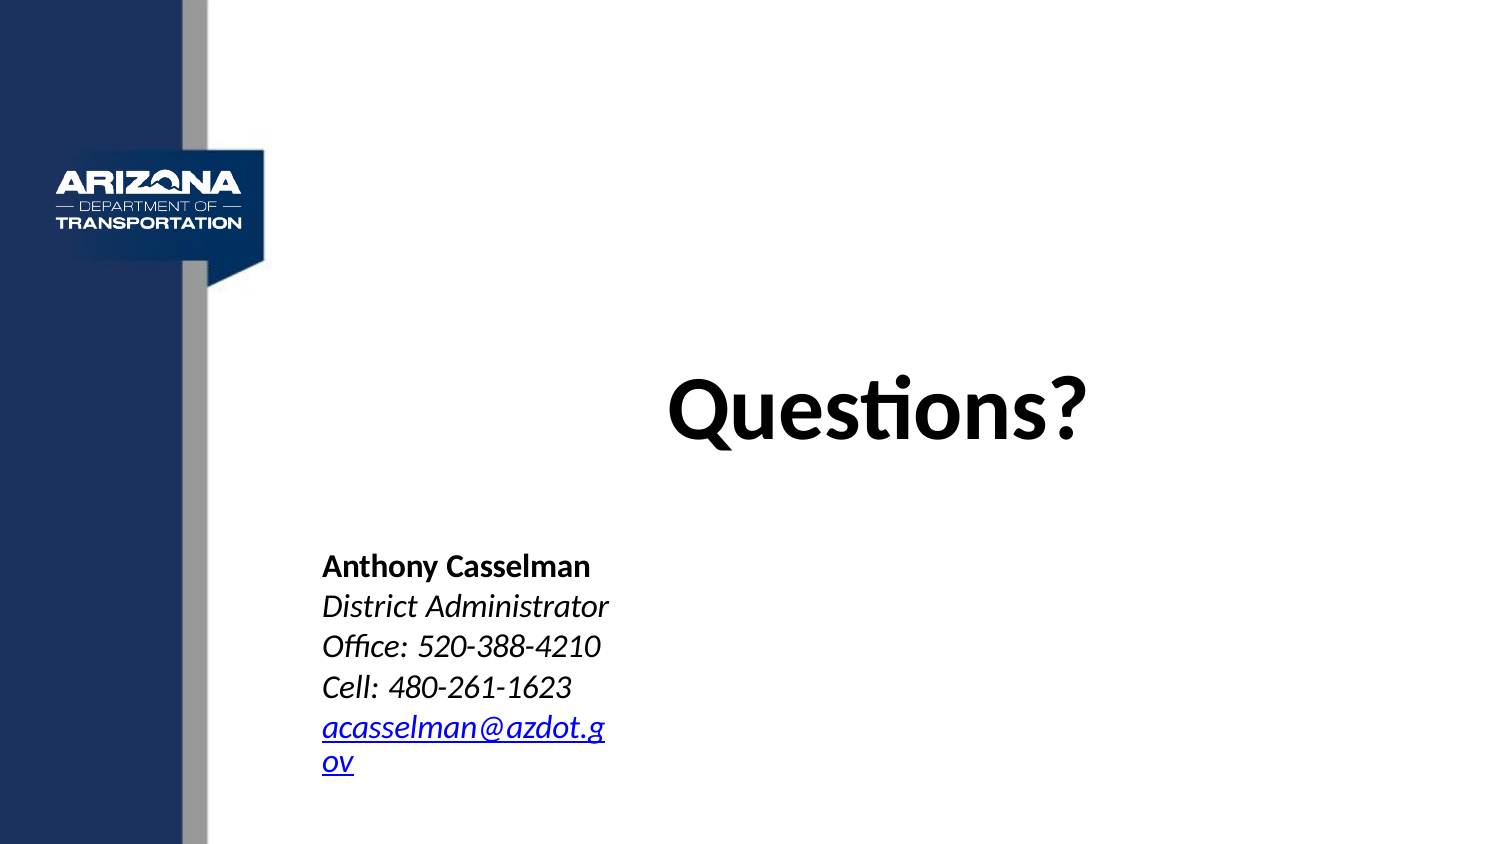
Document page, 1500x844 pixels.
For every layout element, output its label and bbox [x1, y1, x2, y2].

text_box [0, 0, 1492, 844]
